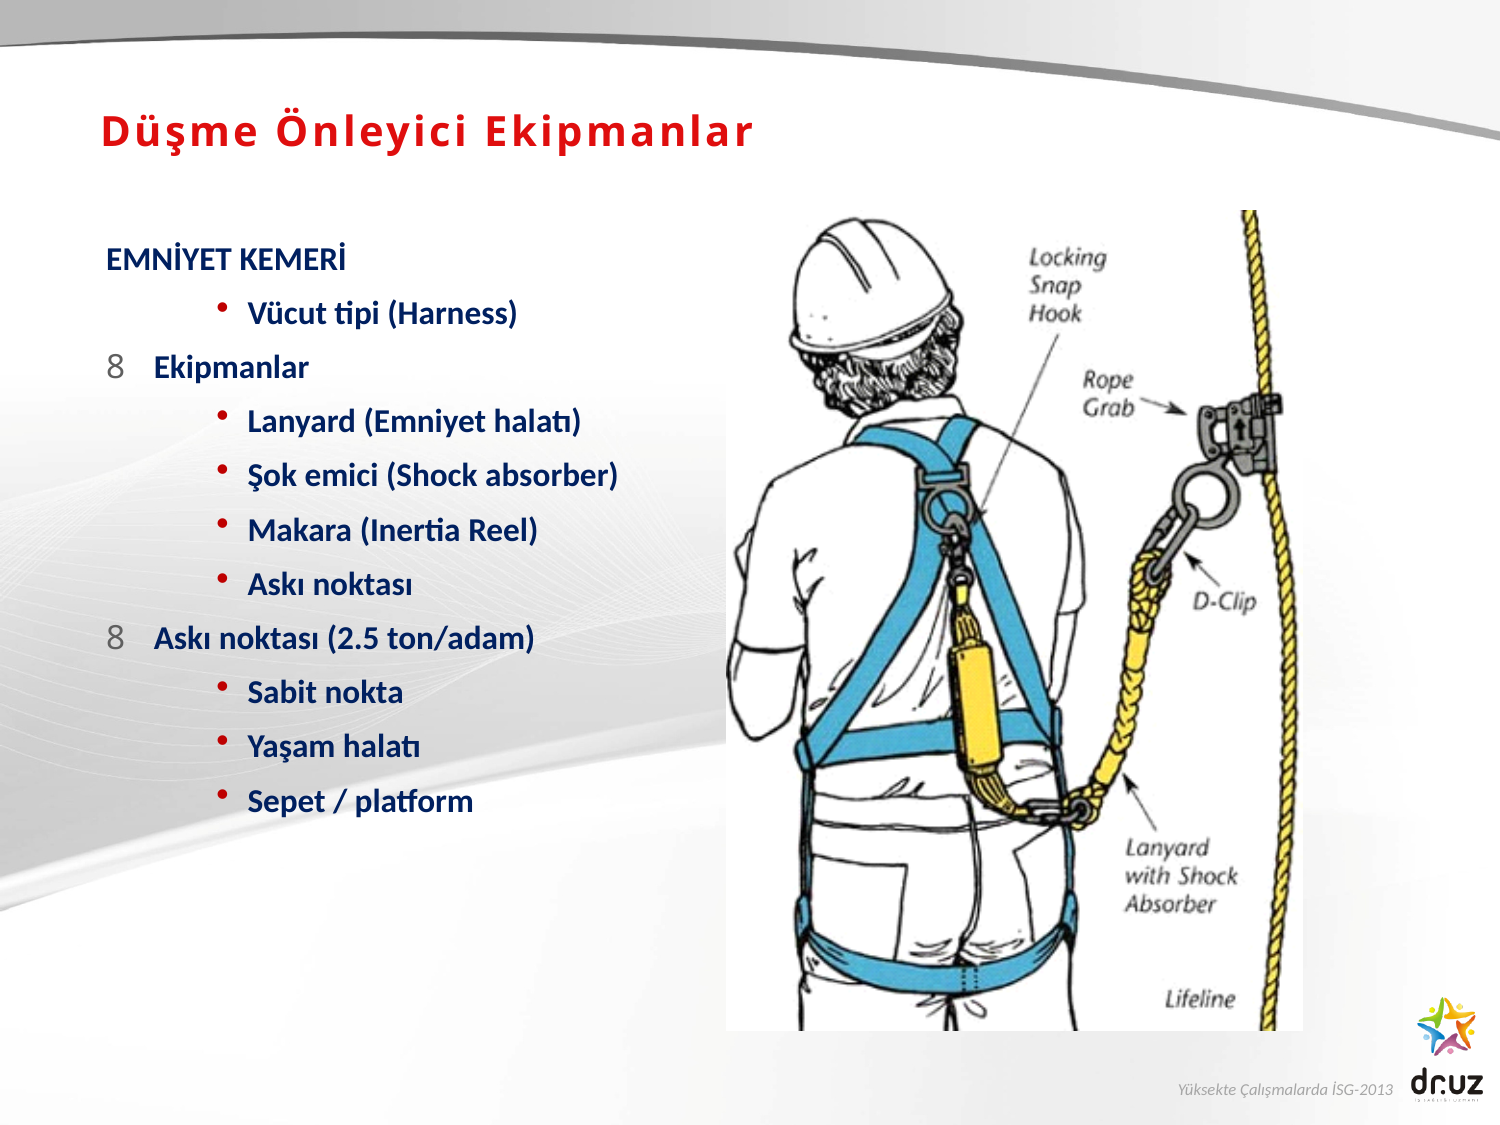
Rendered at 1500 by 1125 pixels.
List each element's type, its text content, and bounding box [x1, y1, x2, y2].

text_box EMNİYET KEMERİ Vücut tipi (Harness) Ekipmanlar Lanyard (Emniyet halatı) Şok emici (Shock absorber) Makara (Inertia Reel) Askı noktası Askı noktası (2.5 ton/adam) Sabit nokta Yaşam halatı Sepet / platform [106, 233, 721, 994]
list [726, 210, 1303, 1031]
picture [0, 0, 1500, 1125]
text_box Düşme Önleyici Ekipmanlar [85, 79, 1060, 180]
